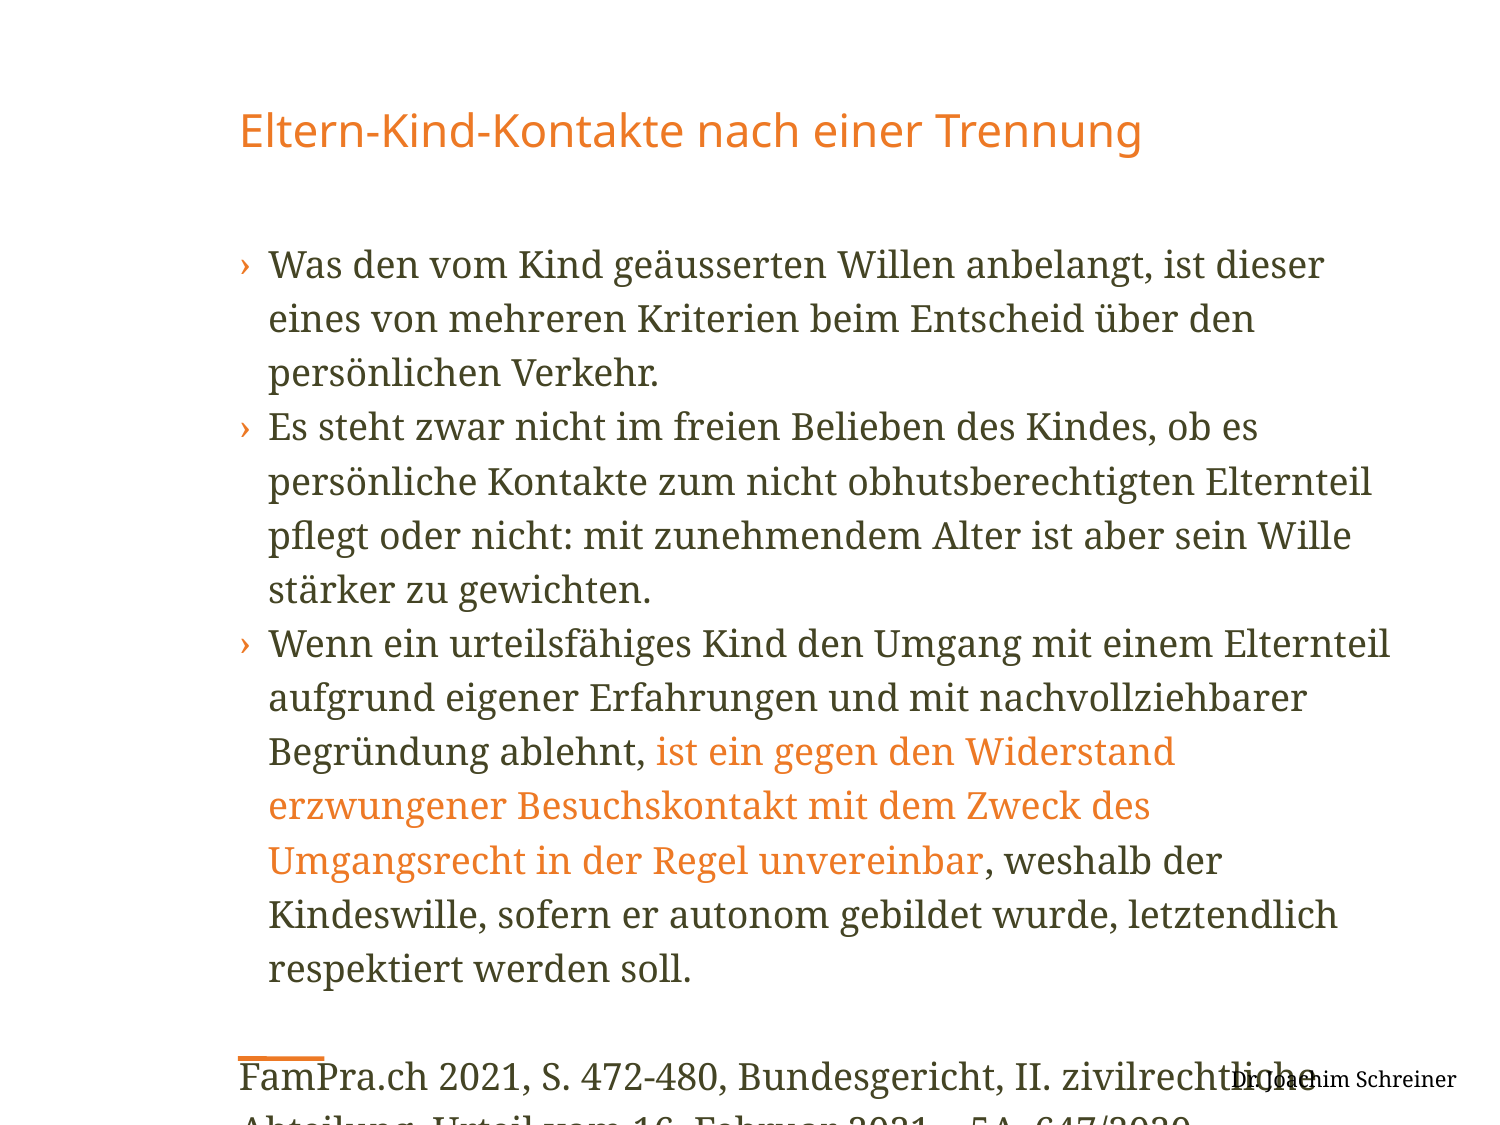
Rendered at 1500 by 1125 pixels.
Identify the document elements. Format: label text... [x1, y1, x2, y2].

title Eltern-Kind-Kontakte nach einer Trennung [239, 102, 1361, 231]
list Was den vom Kind geäusserten Willen anbelangt, ist dieser eines von mehreren Kriterien beim Entscheid über den persönlichen Verkehr. Es steht zwar nicht im freien Belieben des Kindes, ob es persönliche Kontakte zum nicht obhutsberechtigten Elternteil pflegt oder nicht: mit zunehmendem Alter ist aber sein Wille stärker zu gewichten. Wenn ein urteilsfähiges Kind den Umgang mit einem Elternteil aufgrund eigener Erfahrungen und mit nachvollziehbarer Begründung ablehnt, ist ein gegen den Widerstand erzwungener Besuchskontakt mit dem Zweck des Umgangsrecht in der Regel unvereinbar, weshalb der Kindeswille, sofern er autonom gebildet wurde, letztendlich respektiert werden soll. FamPra.ch 2021, S. 472-480, Bundesgericht, II. zivilrechtliche Abteilung, Urteil vom 16. Februar 2021 – 5A_647/2020 [239, 231, 1412, 882]
text_box Dr. Joachim Schreiner [1210, 1058, 1483, 1100]
